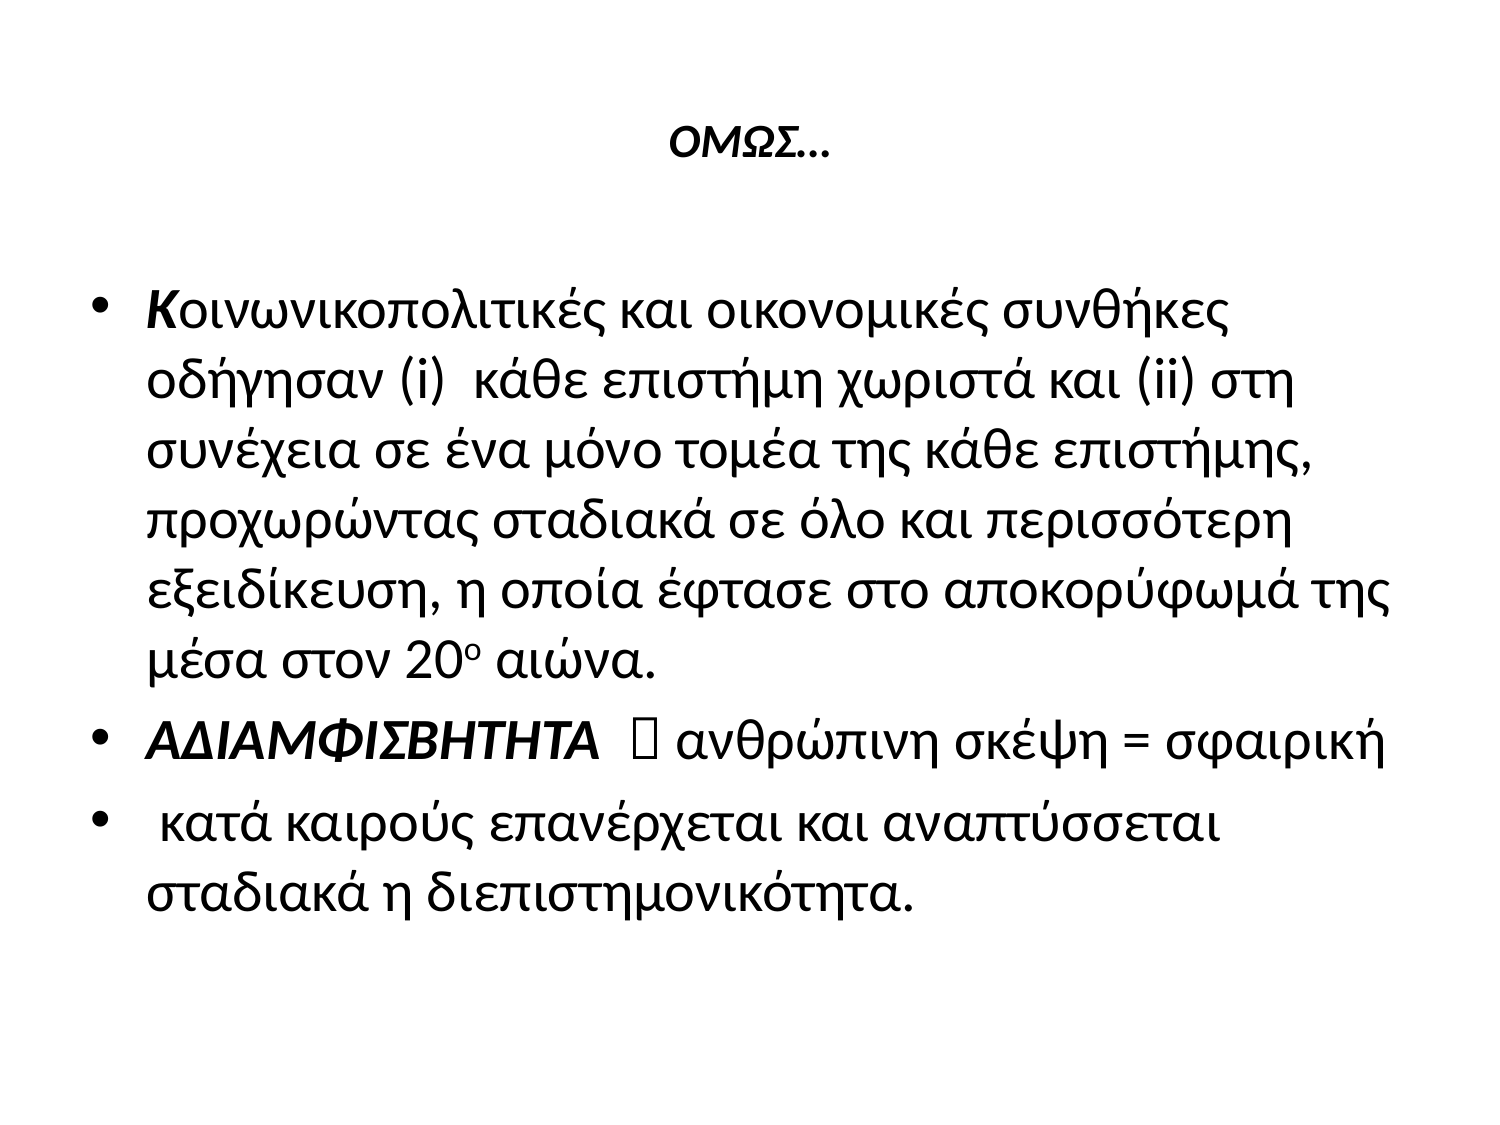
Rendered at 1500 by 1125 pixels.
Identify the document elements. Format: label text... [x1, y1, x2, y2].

title ΌΜΩΣ… [75, 45, 1425, 233]
list Κοινωνικοπολιτικές και οικονομικές συνθήκες οδήγησαν (i) κάθε επιστήμη χωριστά και (ii) στη συνέχεια σε ένα μόνο τομέα της κάθε επιστήμης, προχωρώντας σταδιακά σε όλο και περισσότερη εξειδίκευση, η οποία έφτασε στο αποκορύφωμά της μέσα στον 20ο αιώνα. ΑΔΙΑΜΦΙΣΒΗΤΗΤΑ  ανθρώπινη σκέψη = σφαιρική κατά καιρούς επανέρχεται και αναπτύσσεται σταδιακά η διεπιστημονικότητα. [75, 262, 1425, 1005]
